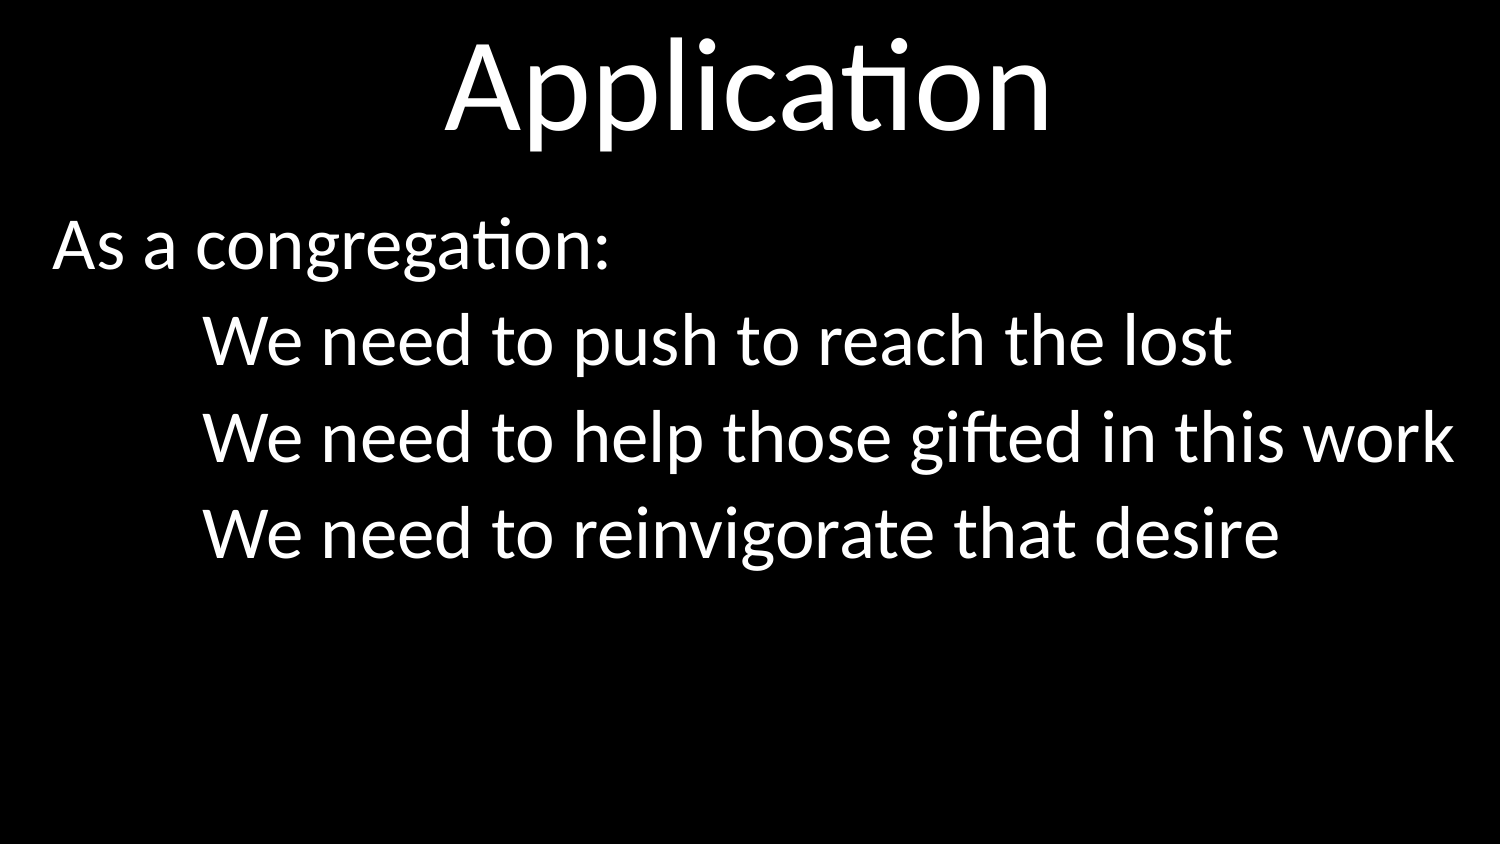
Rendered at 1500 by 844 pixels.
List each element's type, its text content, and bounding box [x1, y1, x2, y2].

title Application [0, 0, 1500, 175]
list As a congregation: We need to push to reach the lost We need to help those gifted in this work We need to reinvigorate that desire [37, 196, 1488, 844]
